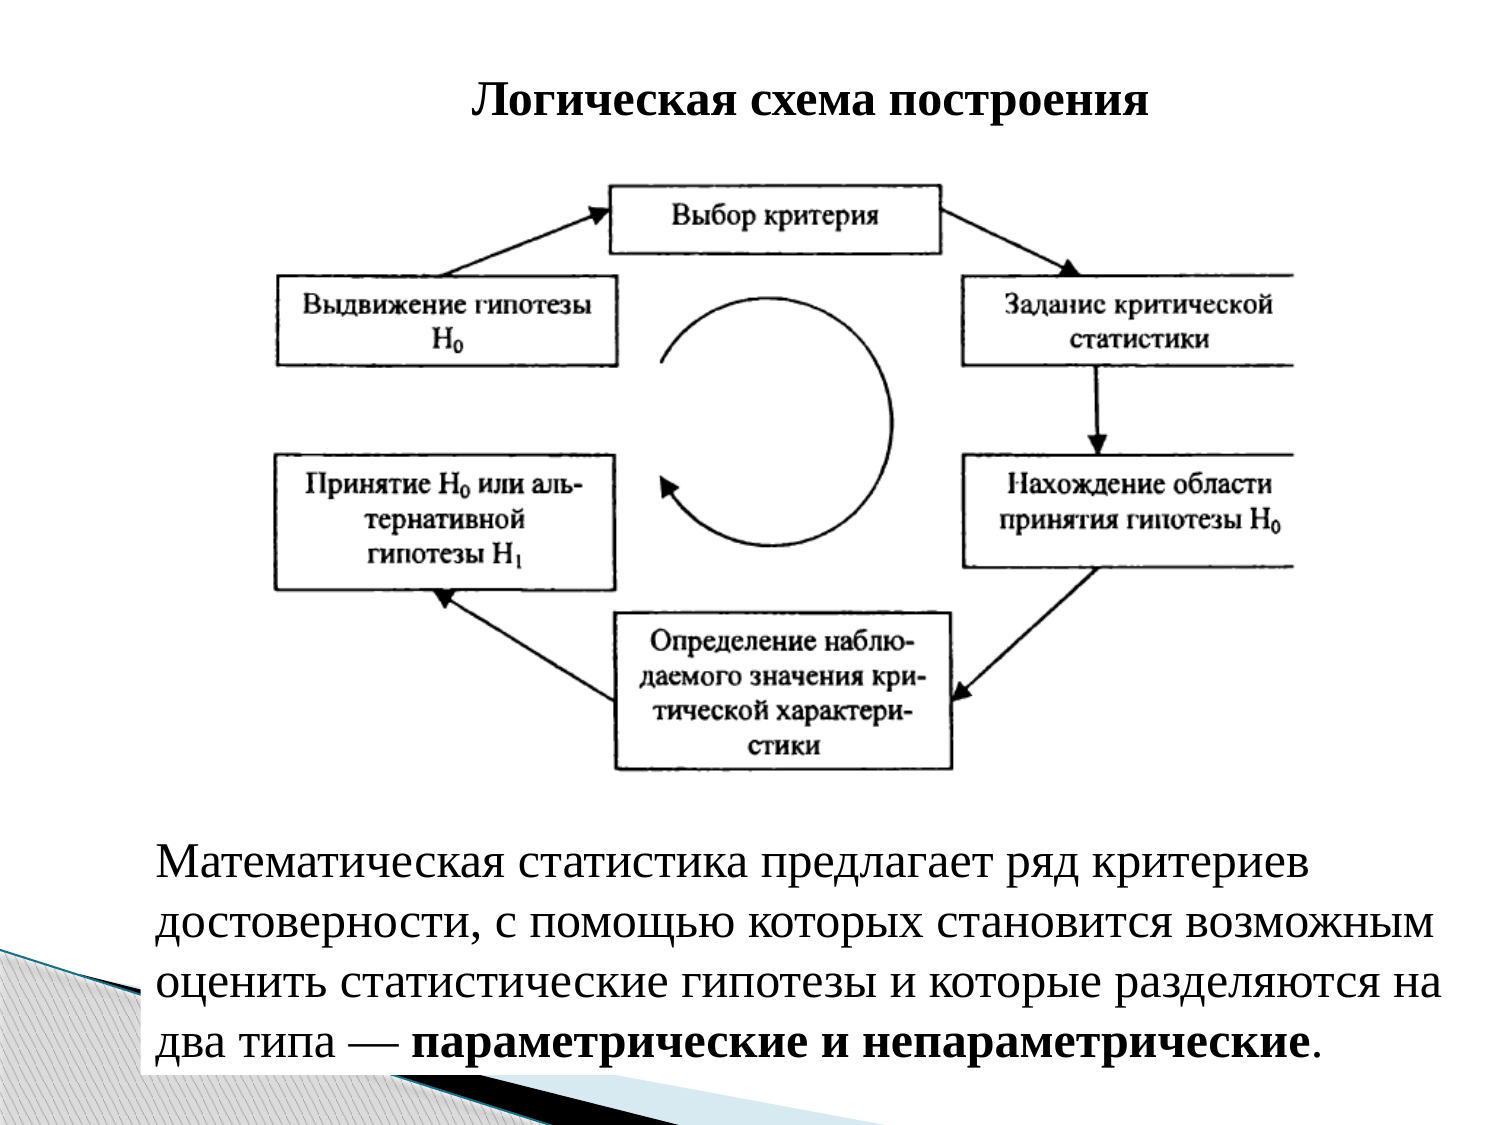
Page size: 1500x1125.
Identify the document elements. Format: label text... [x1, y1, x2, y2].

picture [245, 152, 1336, 798]
text_box Математическая статистика предлагает ряд критериев достоверности, с помощью которых становится возможным оценить статистические гипотезы и которые разделяются на два типа — параметрические и непараметрические. [140, 820, 1465, 1075]
text_box Логическая схема построения [457, 58, 1289, 134]
